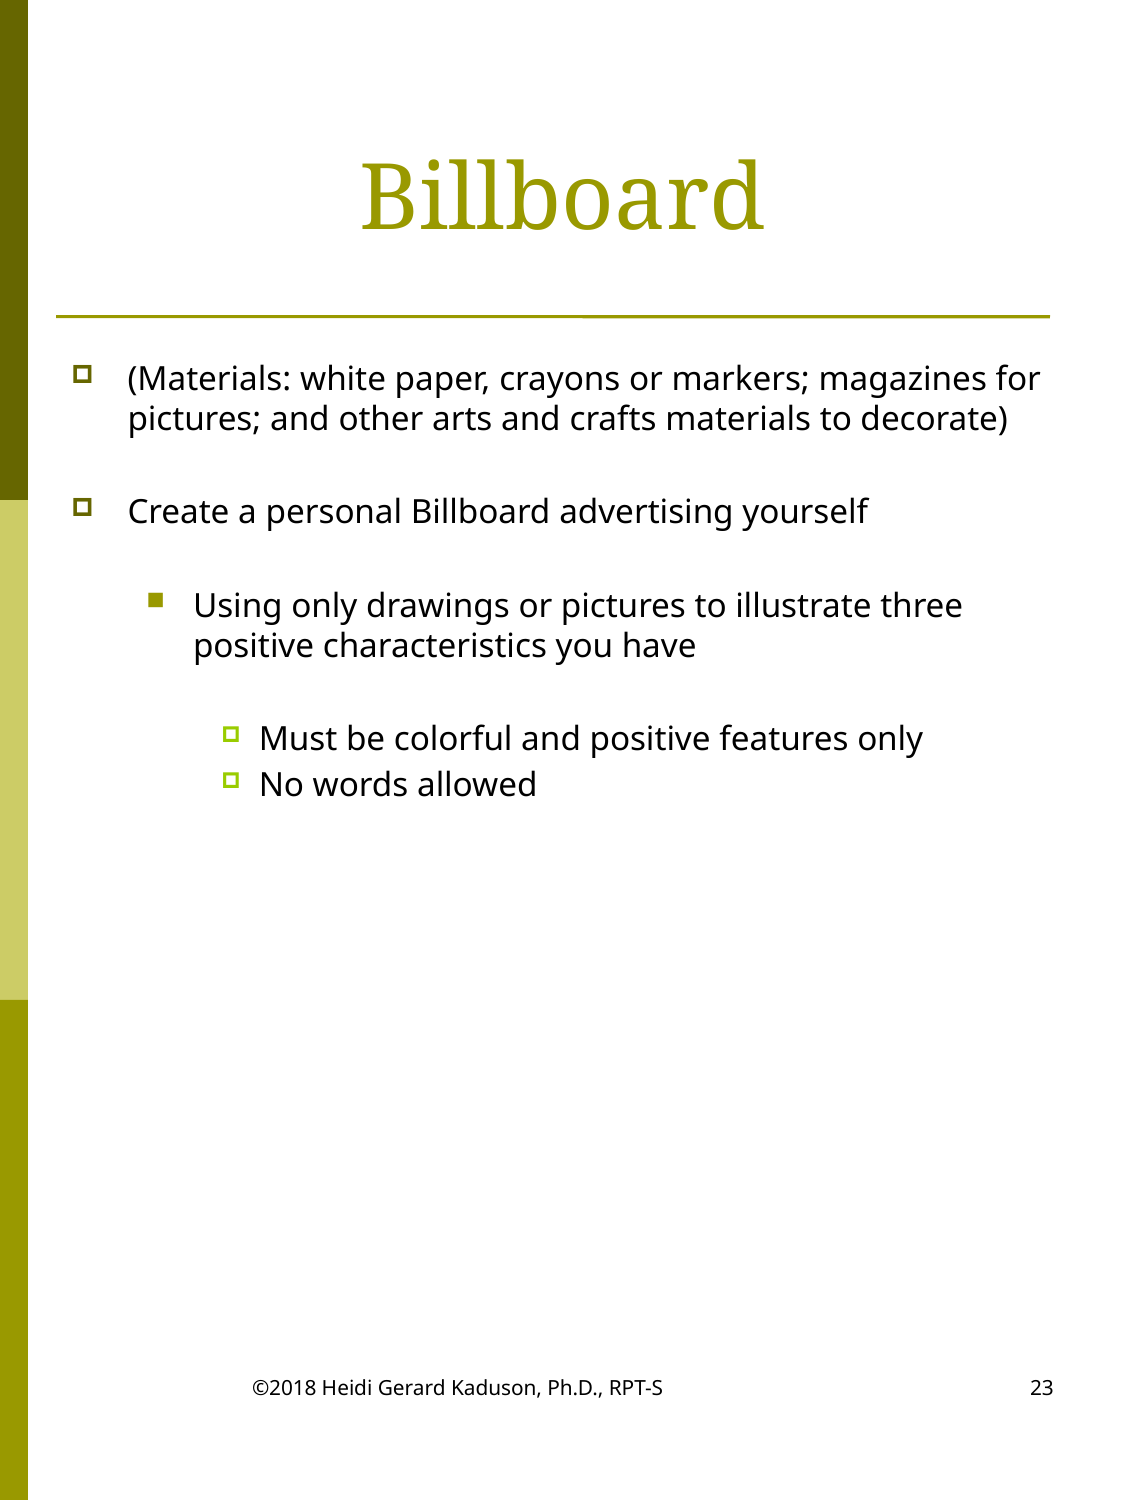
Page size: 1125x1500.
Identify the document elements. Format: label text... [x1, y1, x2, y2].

list (Materials: white paper, crayons or markers; magazines for pictures; and other arts and crafts materials to decorate) Create a personal Billboard advertising yourself Using only drawings or pictures to illustrate three positive characteristics you have Must be colorful and positive features only No words allowed [56, 350, 1069, 1341]
footer ©2018 Heidi Gerard Kaduson, Ph.D., RPT-S [174, 1366, 741, 1467]
title Billboard [56, 60, 1069, 256]
slide_number 23 [806, 1366, 1069, 1467]
